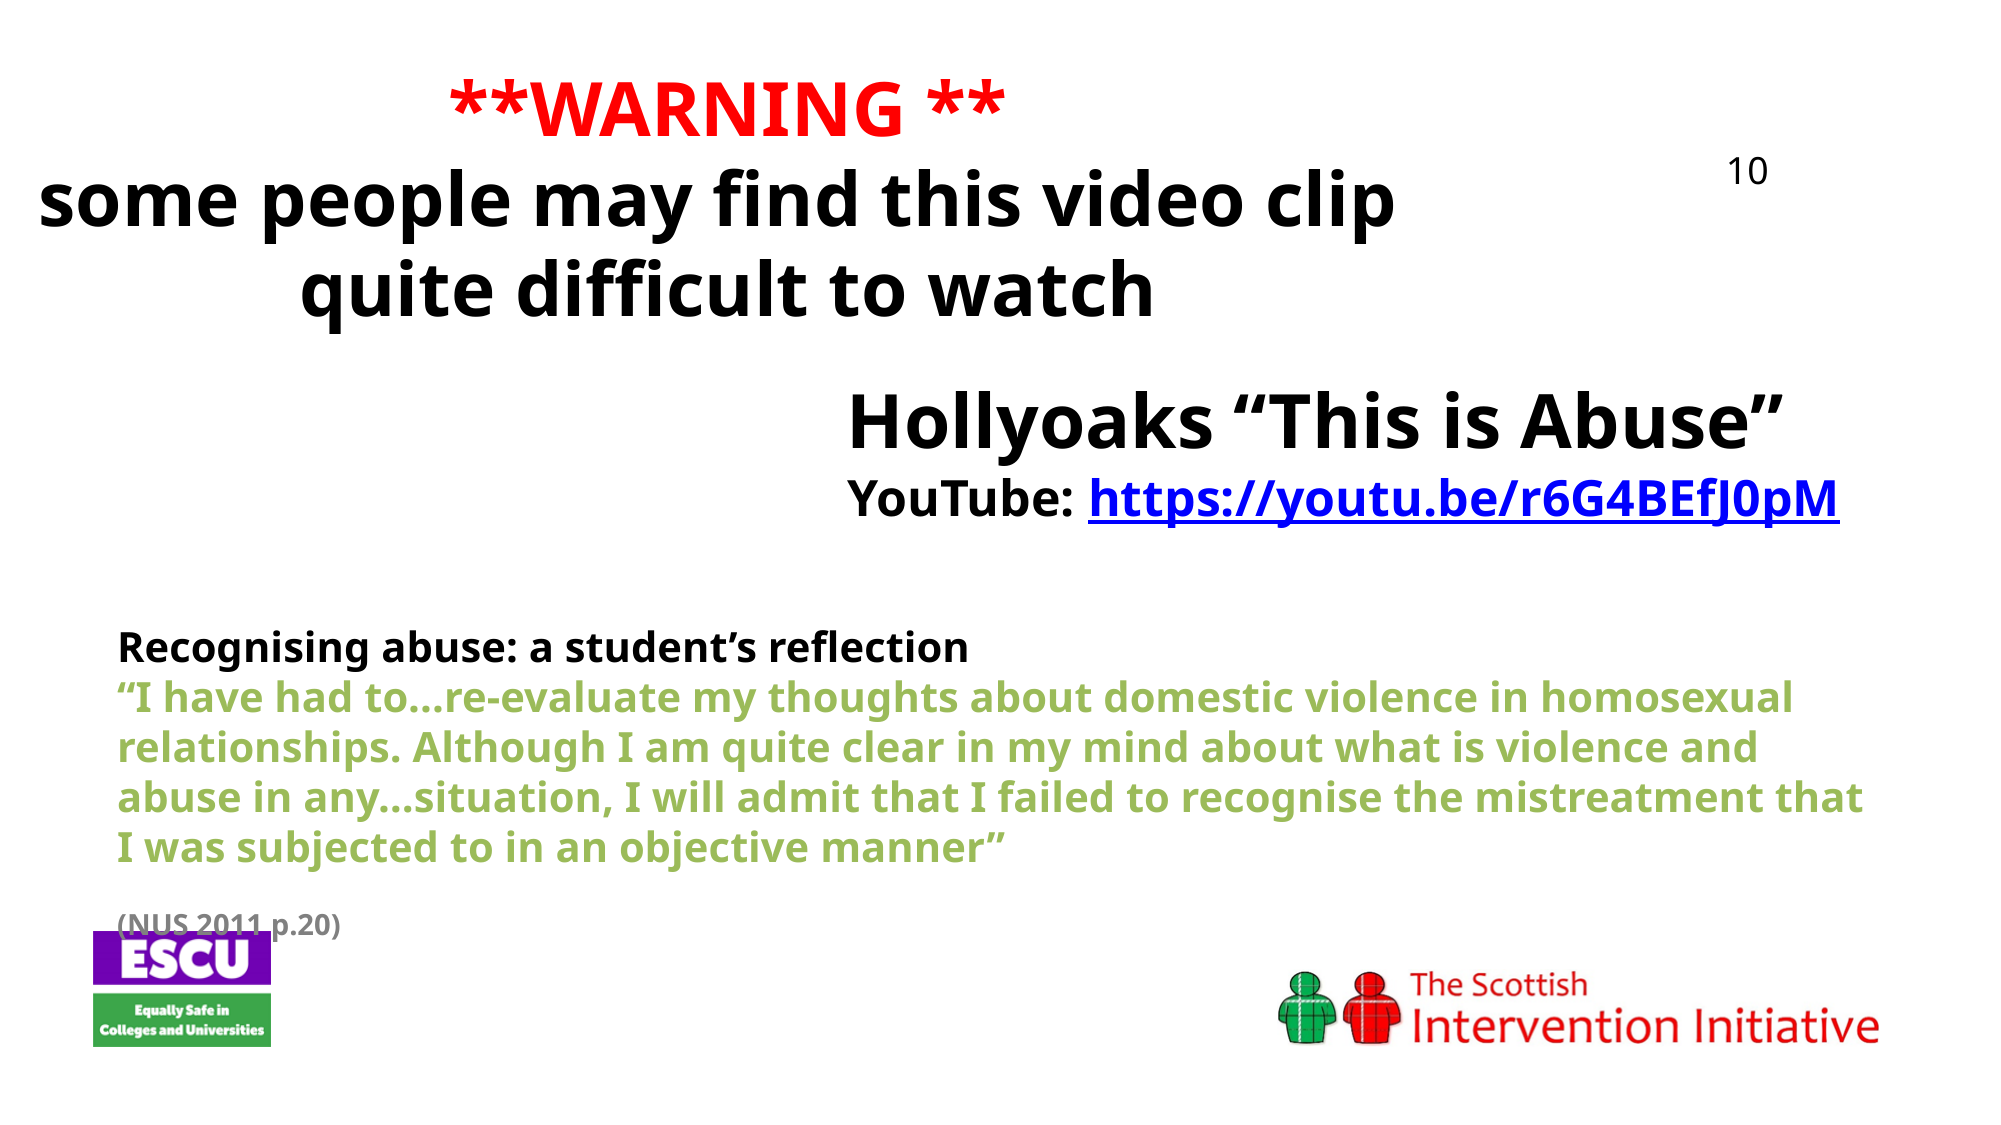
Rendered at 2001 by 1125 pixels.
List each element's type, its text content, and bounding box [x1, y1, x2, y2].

text_box Hollyoaks “This is Abuse” [831, 366, 1800, 471]
picture [93, 931, 271, 1047]
text_box YouTube: https://youtu.be/r6G4BEfJ0pM [833, 458, 1856, 542]
picture [1277, 969, 1880, 1047]
slide_number 10 [1411, 139, 1861, 200]
text_box Recognising abuse: a student’s reflection “I have had to...re-evaluate my thoughts about domestic violence in homosexual relationships. Although I am quite clear in my mind about what is violence and abuse in any…situation, I will admit that I failed to recognise the mistreatment that I was subjected to in an objective manner” (NUS 2011 p.20) [102, 613, 1901, 949]
text_box **WARNING ** some people may find this video clip quite difficult to watch [23, 53, 1433, 339]
